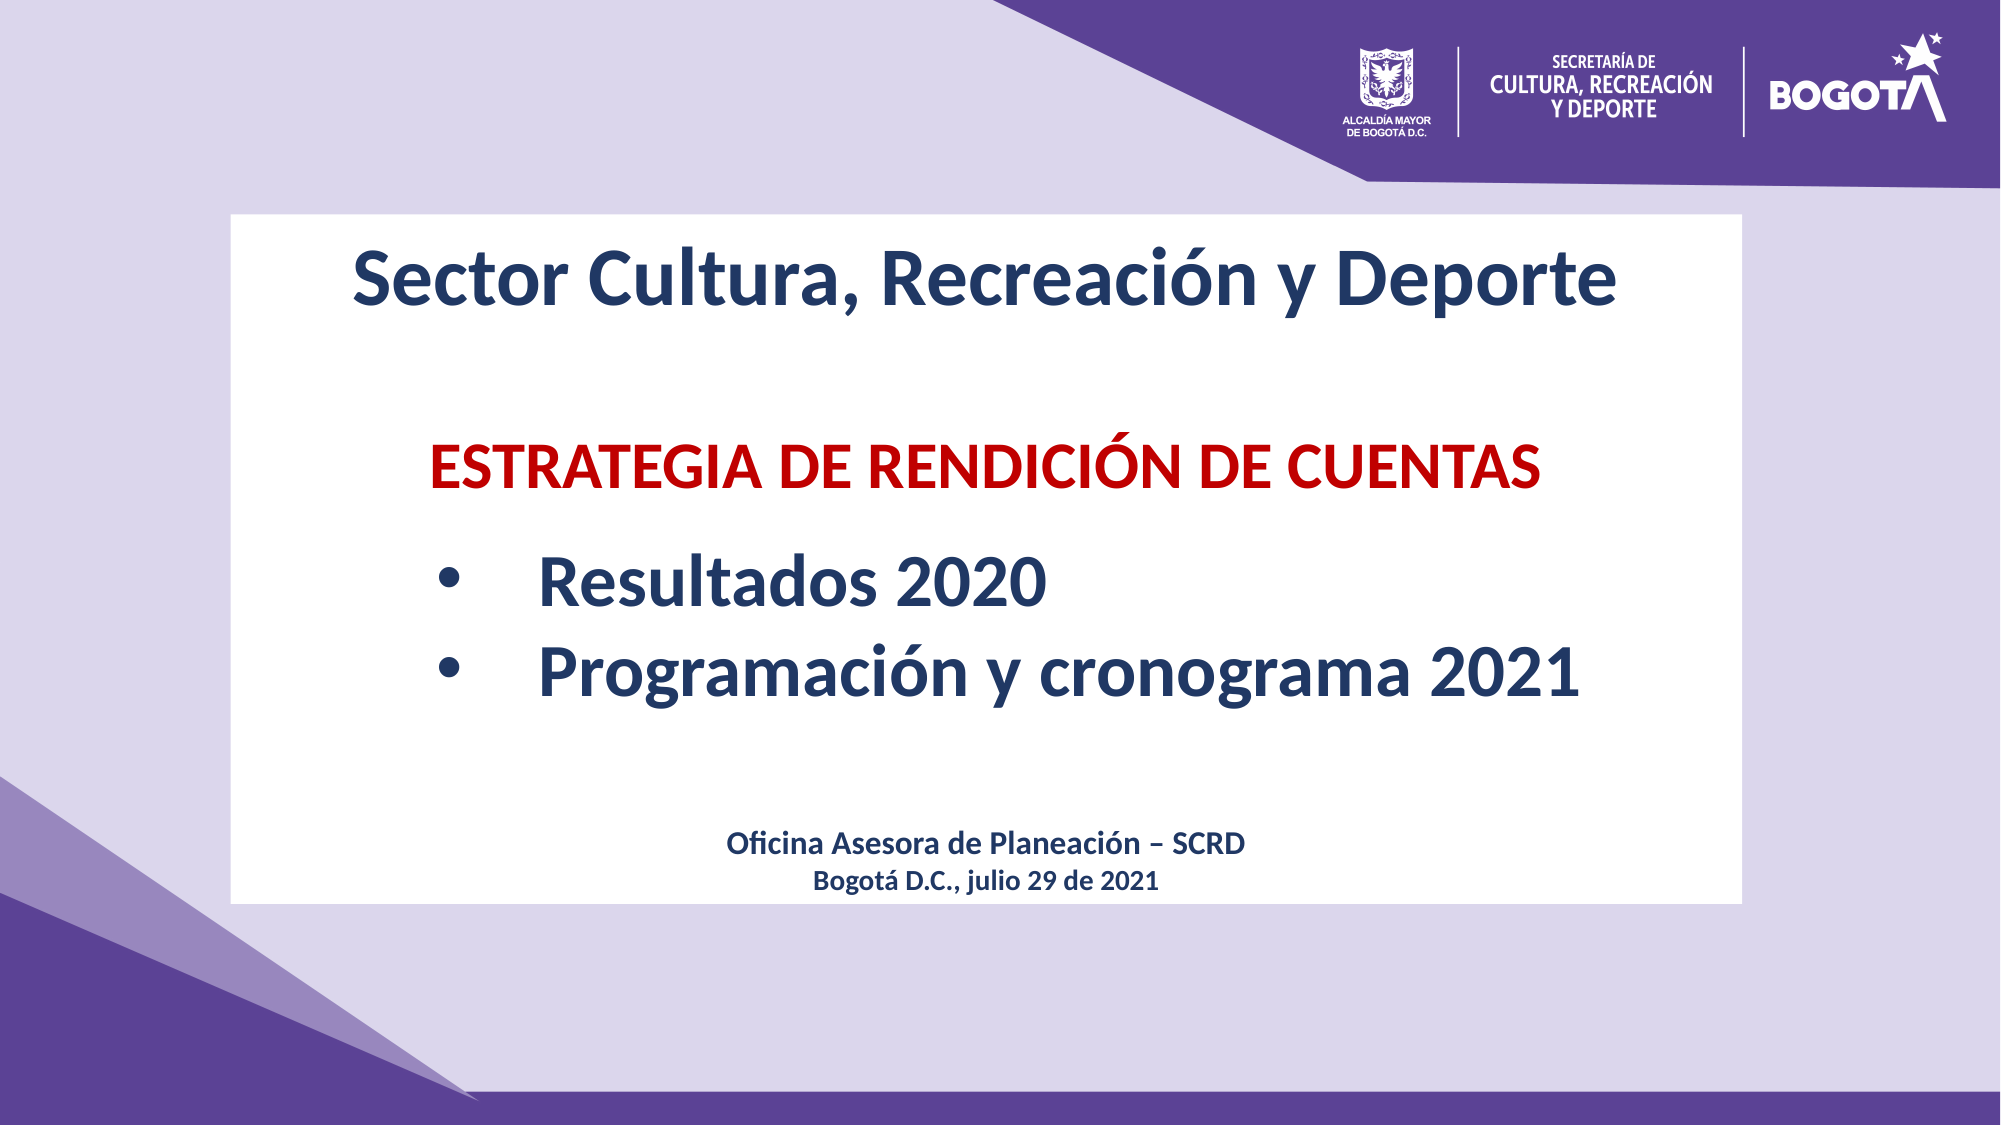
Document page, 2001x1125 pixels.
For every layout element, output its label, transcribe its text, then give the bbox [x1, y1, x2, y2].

picture [0, 0, 2001, 1125]
text_box Sector Cultura, Recreación y Deporte ESTRATEGIA DE RENDICIÓN DE CUENTAS Resultados 2020 Programación y cronograma 2021 Oficina Asesora de Planeación – SCRD Bogotá D.C., julio 29 de 2021 [230, 214, 1743, 904]
